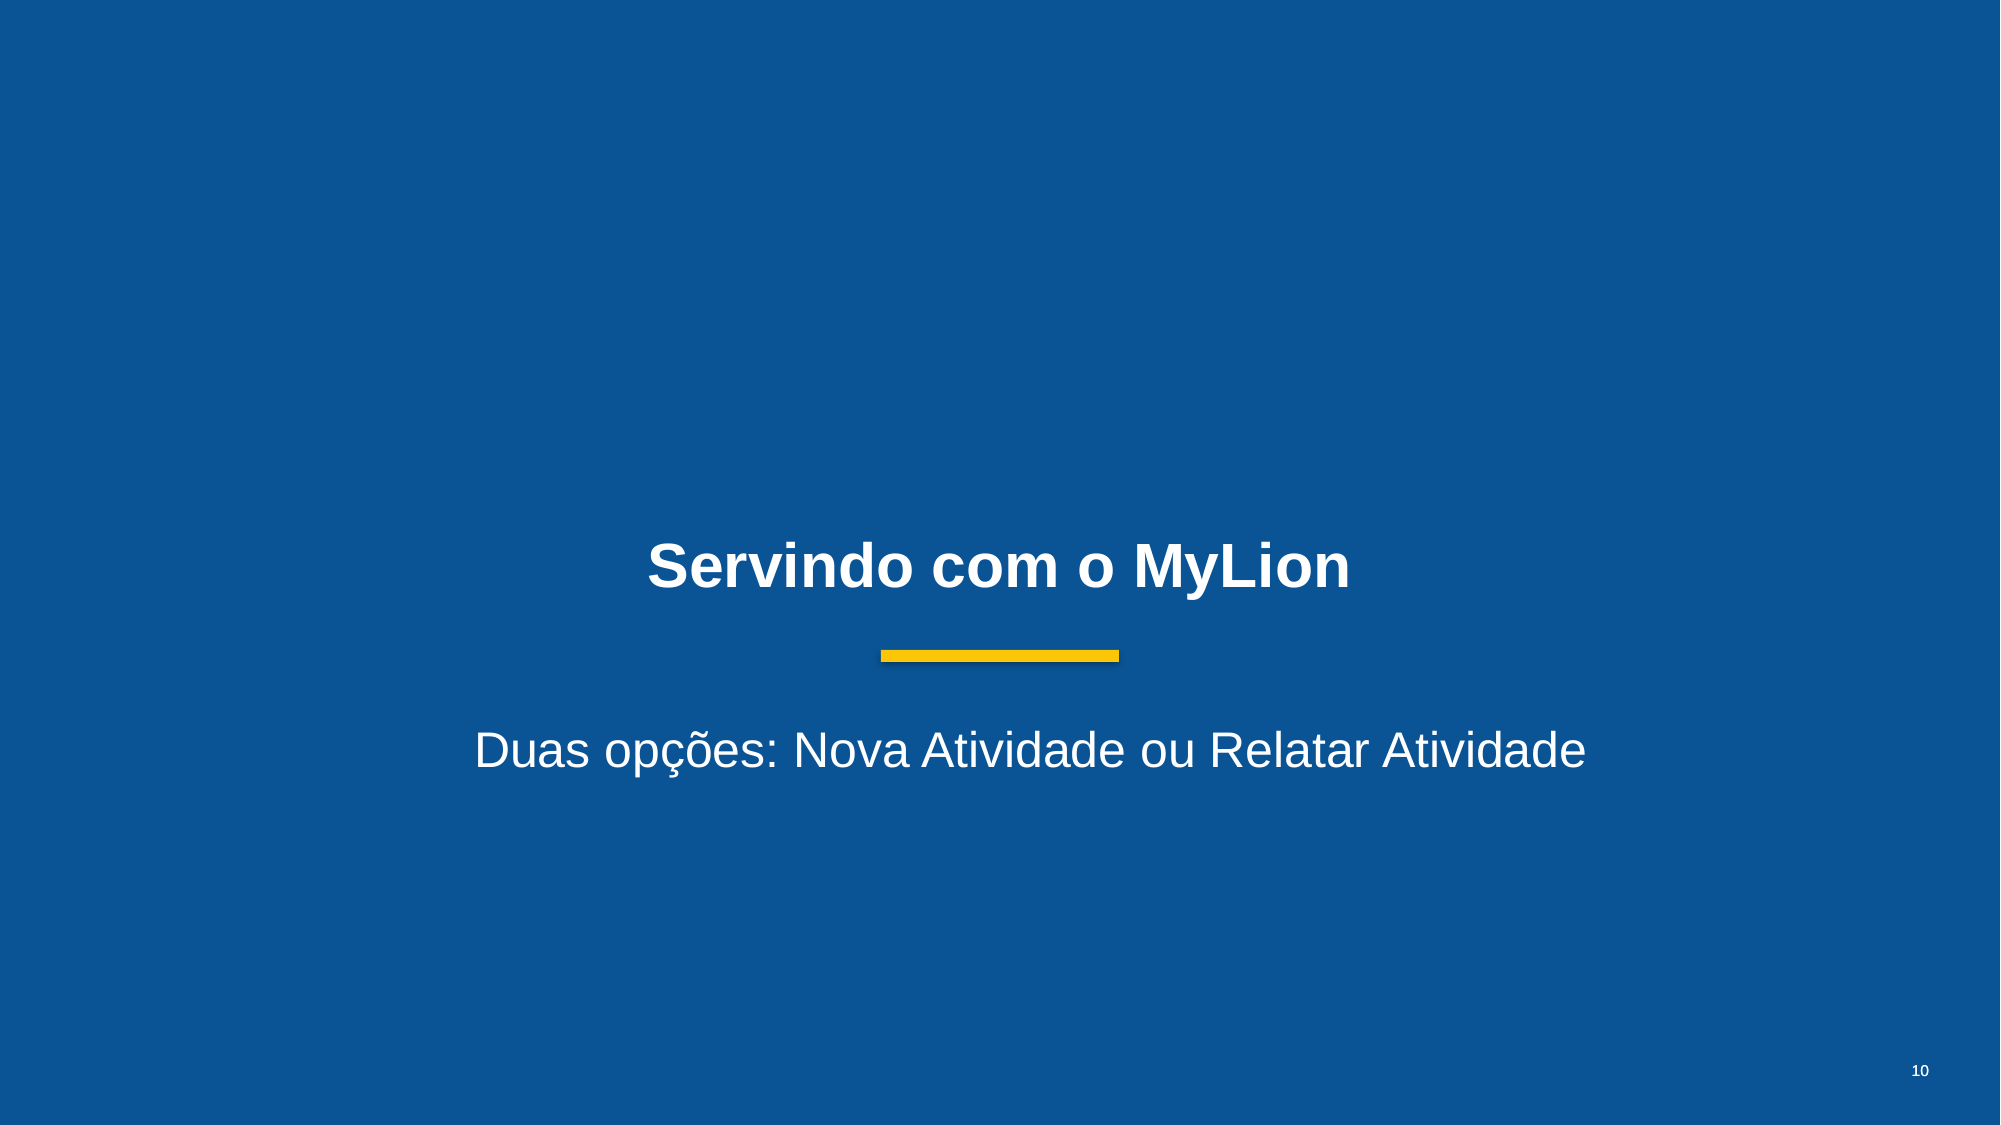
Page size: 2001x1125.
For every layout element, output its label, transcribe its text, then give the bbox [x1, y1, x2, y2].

list Duas opções: Nova Atividade ou Relatar Atividade [447, 710, 1615, 799]
list Servindo com o MyLion [490, 526, 1510, 599]
